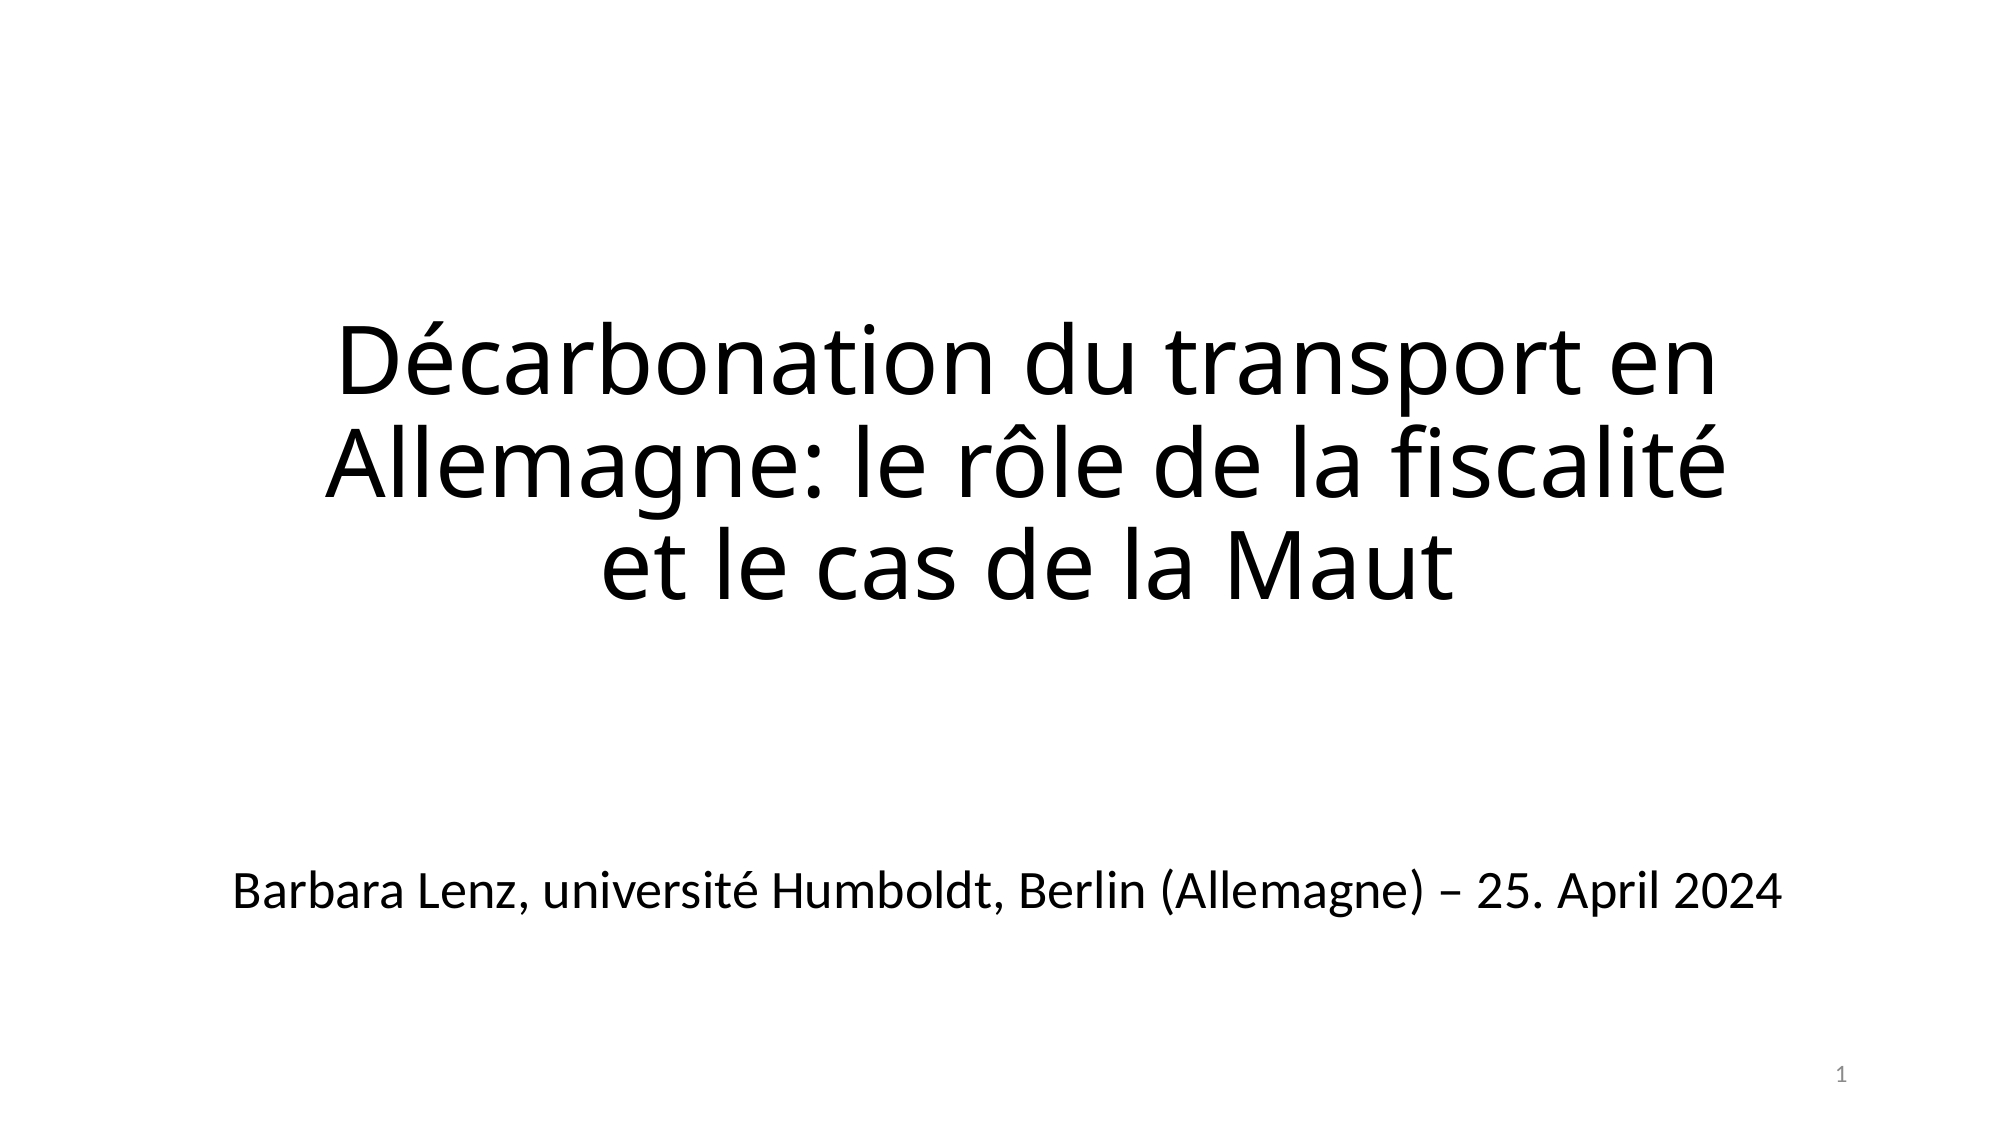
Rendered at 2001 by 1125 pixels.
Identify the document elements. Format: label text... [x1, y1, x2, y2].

subtitle Barbara Lenz, université Humboldt, Berlin (Allemagne) – 25. April 2024 [53, 854, 1966, 1029]
title Décarbonation du transport en Allemagne: le rôle de la fiscalité et le cas de la Maut [277, 304, 1778, 697]
slide_number 1 [1412, 1042, 1863, 1103]
